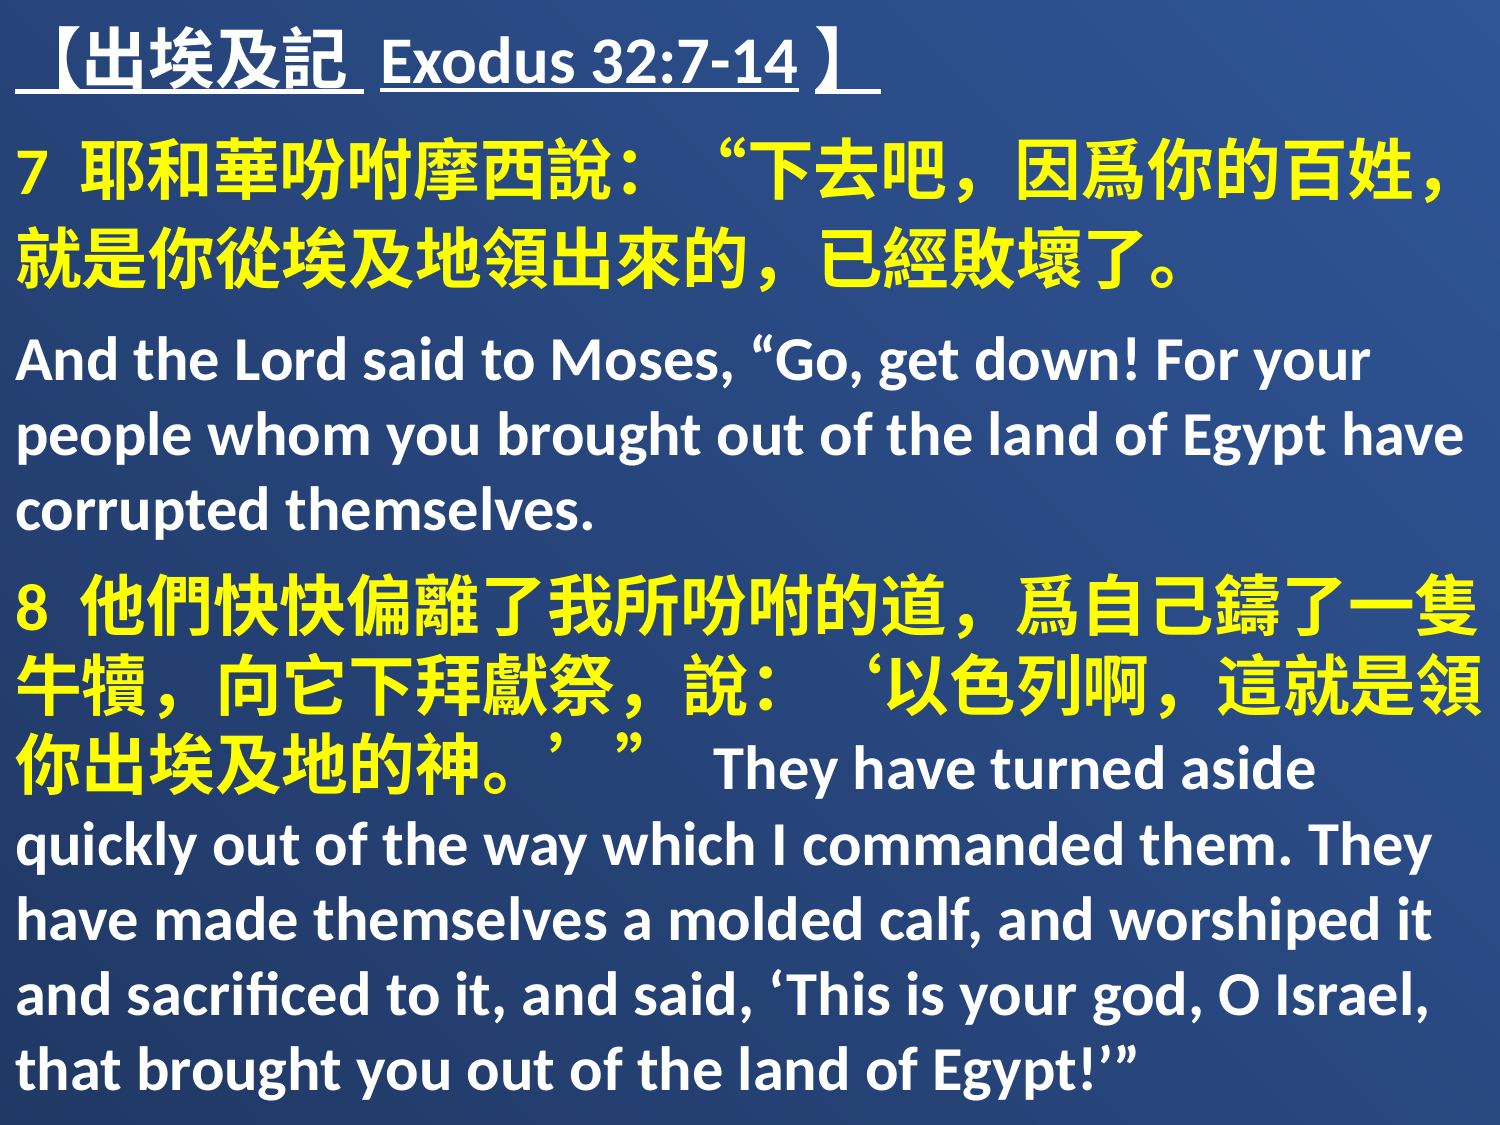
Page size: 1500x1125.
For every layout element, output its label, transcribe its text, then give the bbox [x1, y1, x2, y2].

subtitle 【出埃及記 Exodus 32:7-14】 7 耶和華吩咐摩西說：“下去吧，因爲你的百姓，就是你從埃及地領出來的，已經敗壞了。 And the Lord said to Moses, “Go, get down! For your people whom you brought out of the land of Egypt have corrupted themselves. 8 他們快快偏離了我所吩咐的道，爲自己鑄了一隻牛犢，向它下拜獻祭，說：‘以色列啊，這就是領你出埃及地的神。’” They have turned aside quickly out of the way which I commanded them. They have made themselves a molded calf, and worshiped it and sacrificed to it, and said, ‘This is your god, O Israel, that brought you out of the land of Egypt!’” [0, 0, 1500, 1125]
